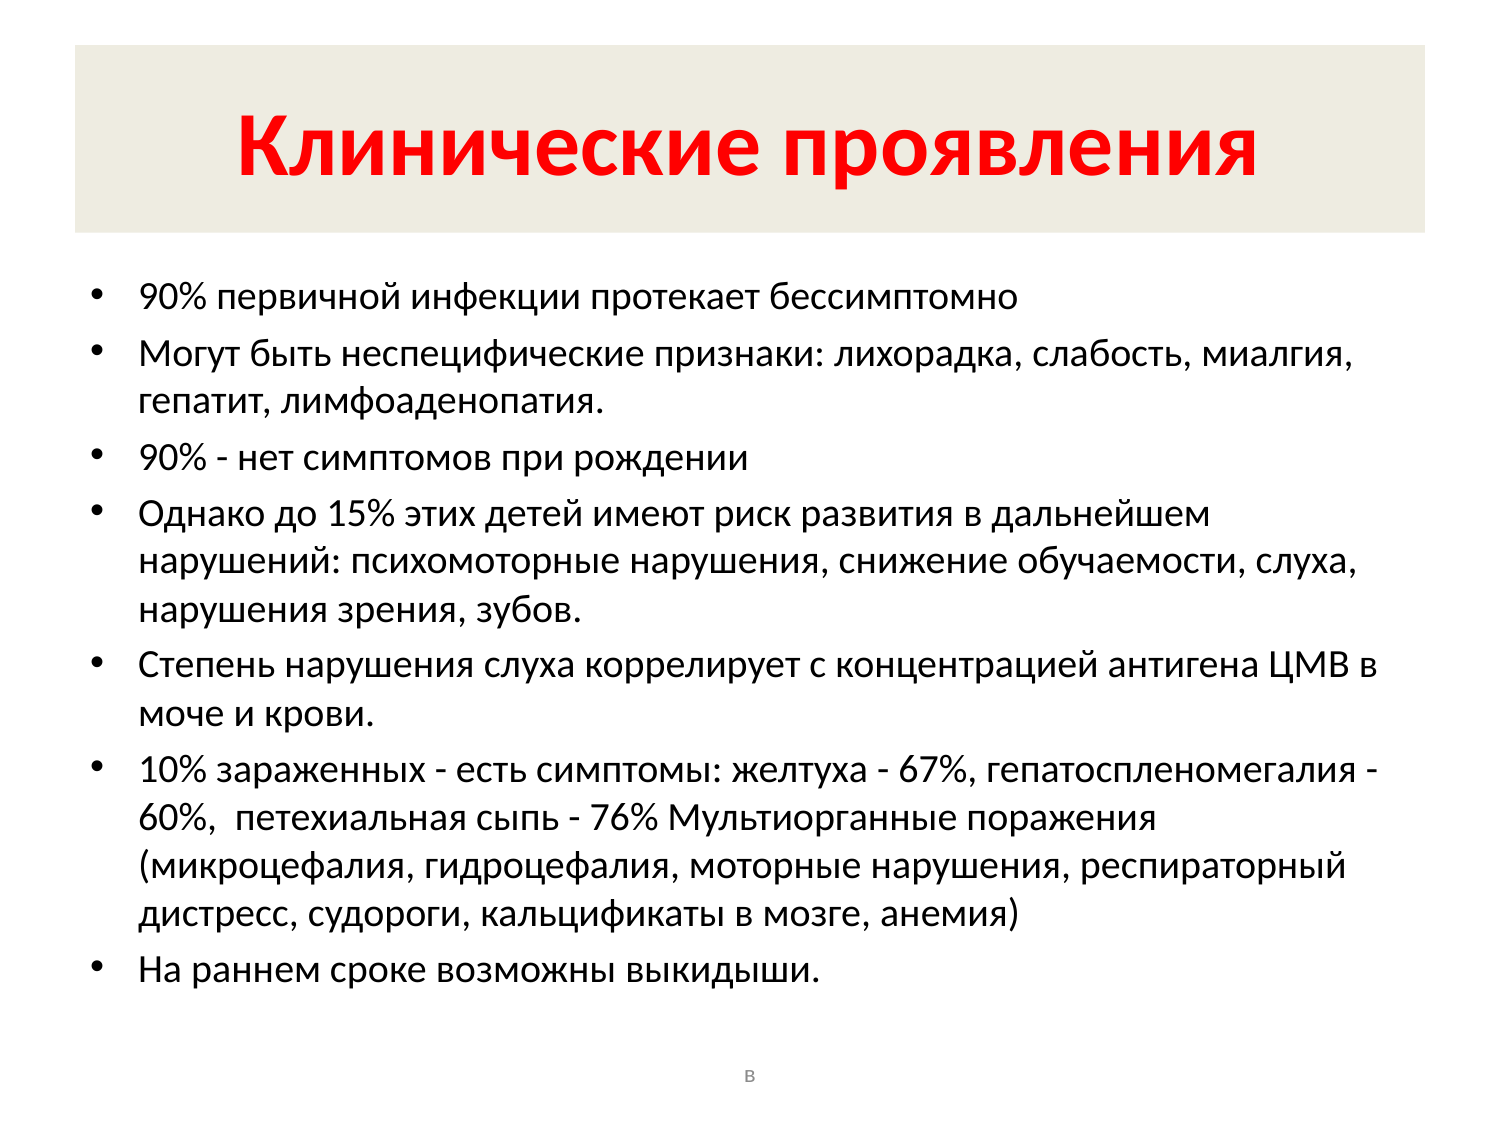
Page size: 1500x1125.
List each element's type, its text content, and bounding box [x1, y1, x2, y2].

title Клинические проявления [75, 45, 1425, 233]
footer в [512, 1042, 988, 1103]
list 90% первичной инфекции протекает бессимптомно Могут быть неспецифические признаки: лихорадка, слабость, миалгия, гепатит, лимфоаденопатия. 90% - нет симптомов при рождении Однако до 15% этих детей имеют риск развития в дальнейшем нарушений: психомоторные нарушения, снижение обучаемости, слуха, нарушения зрения, зубов. Степень нарушения слуха коррелирует с концентрацией антигена ЦМВ в моче и крови. 10% зараженных - есть симптомы: желтуха - 67%, гепатоспленомегалия - 60%, петехиальная сыпь - 76% Мультиорганные поражения (микроцефалия, гидроцефалия, моторные нарушения, респираторный дистресс, судороги, кальцификаты в мозге, анемия) На раннем сроке возможны выкидыши. [75, 262, 1425, 1005]
